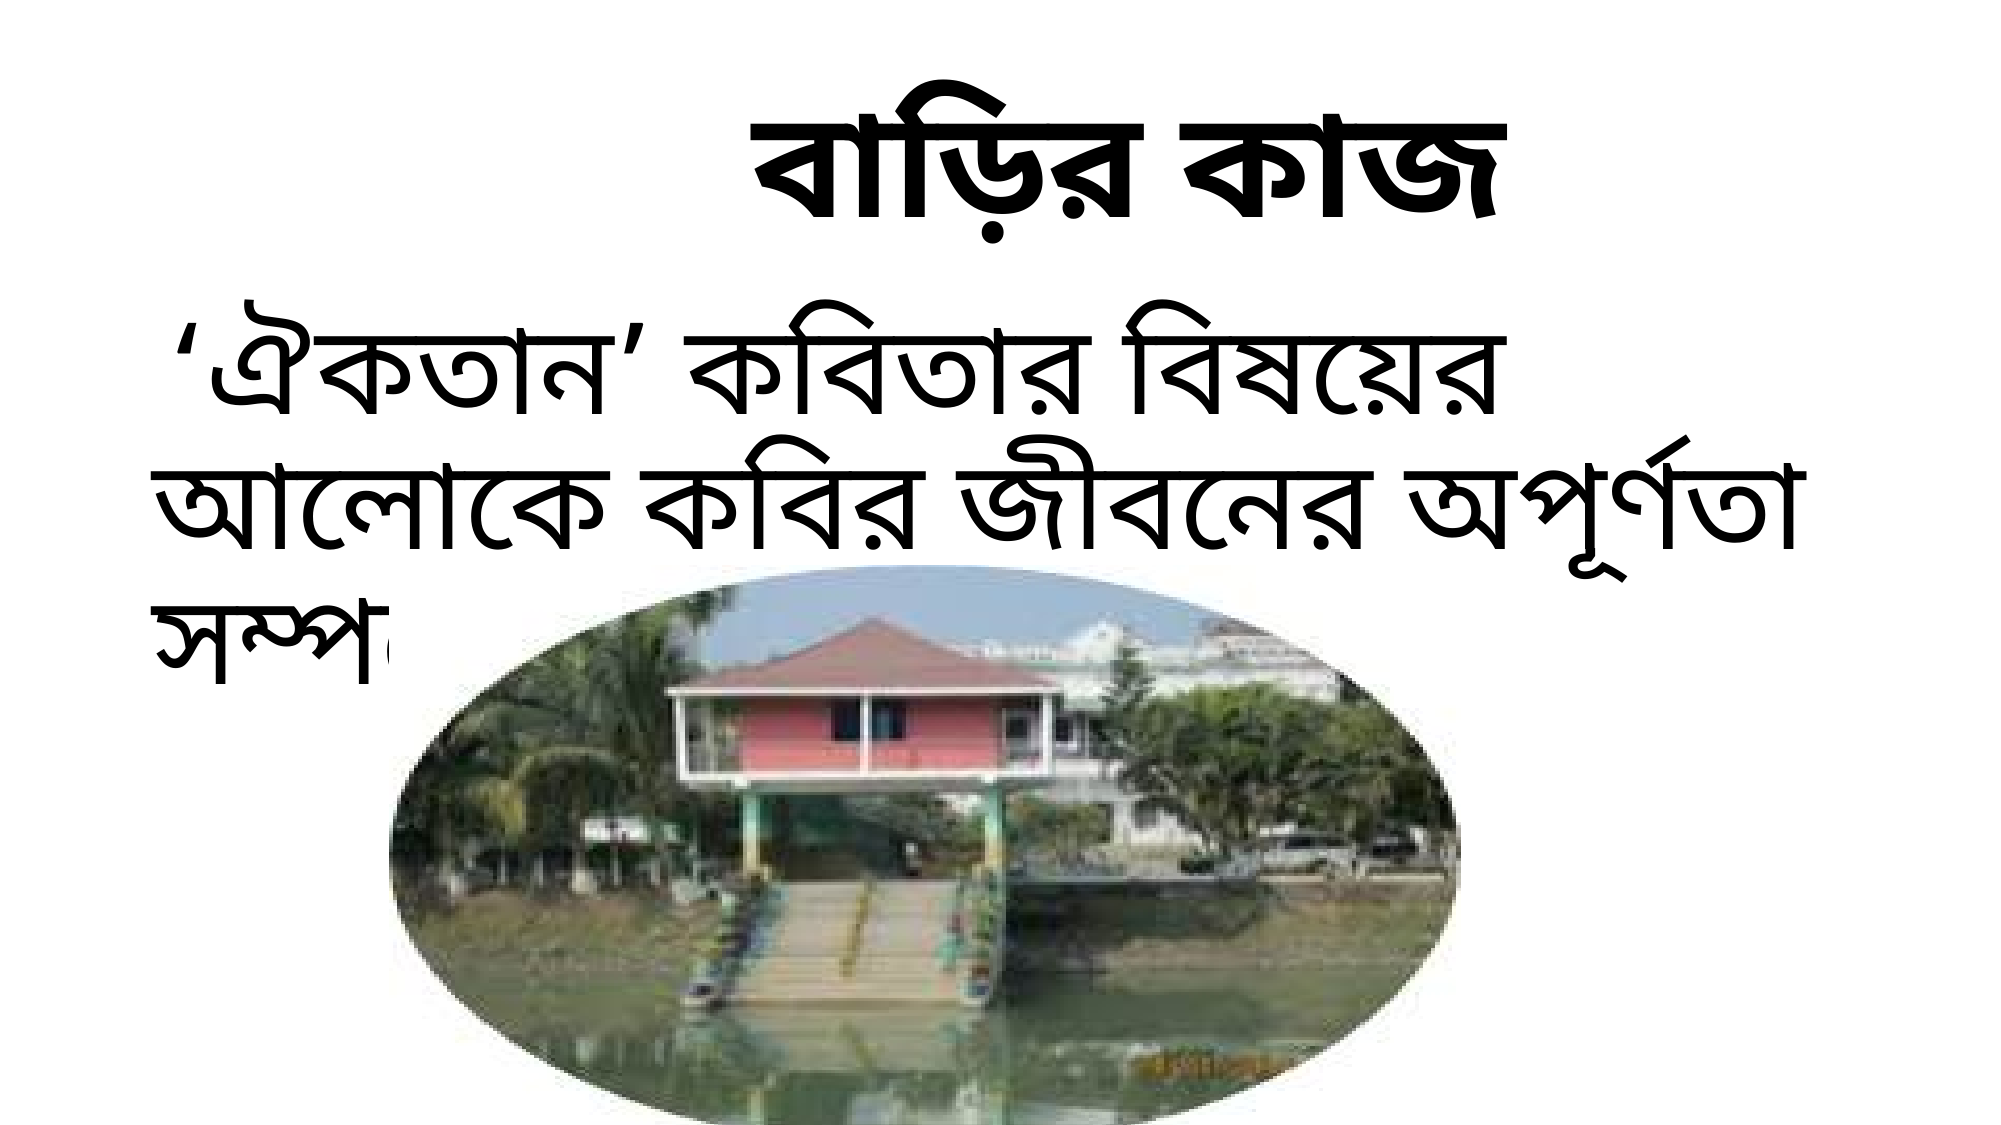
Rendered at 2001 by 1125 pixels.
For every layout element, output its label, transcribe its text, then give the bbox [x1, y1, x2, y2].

picture [389, 565, 1461, 1125]
title বাড়ির কাজ [137, 59, 1863, 278]
list ‘ঐকতান’ কবিতার বিষয়ের আলোকে কবির জীবনের অপূর্ণতা সম্পর্কে লিখবে। [137, 299, 1863, 1014]
